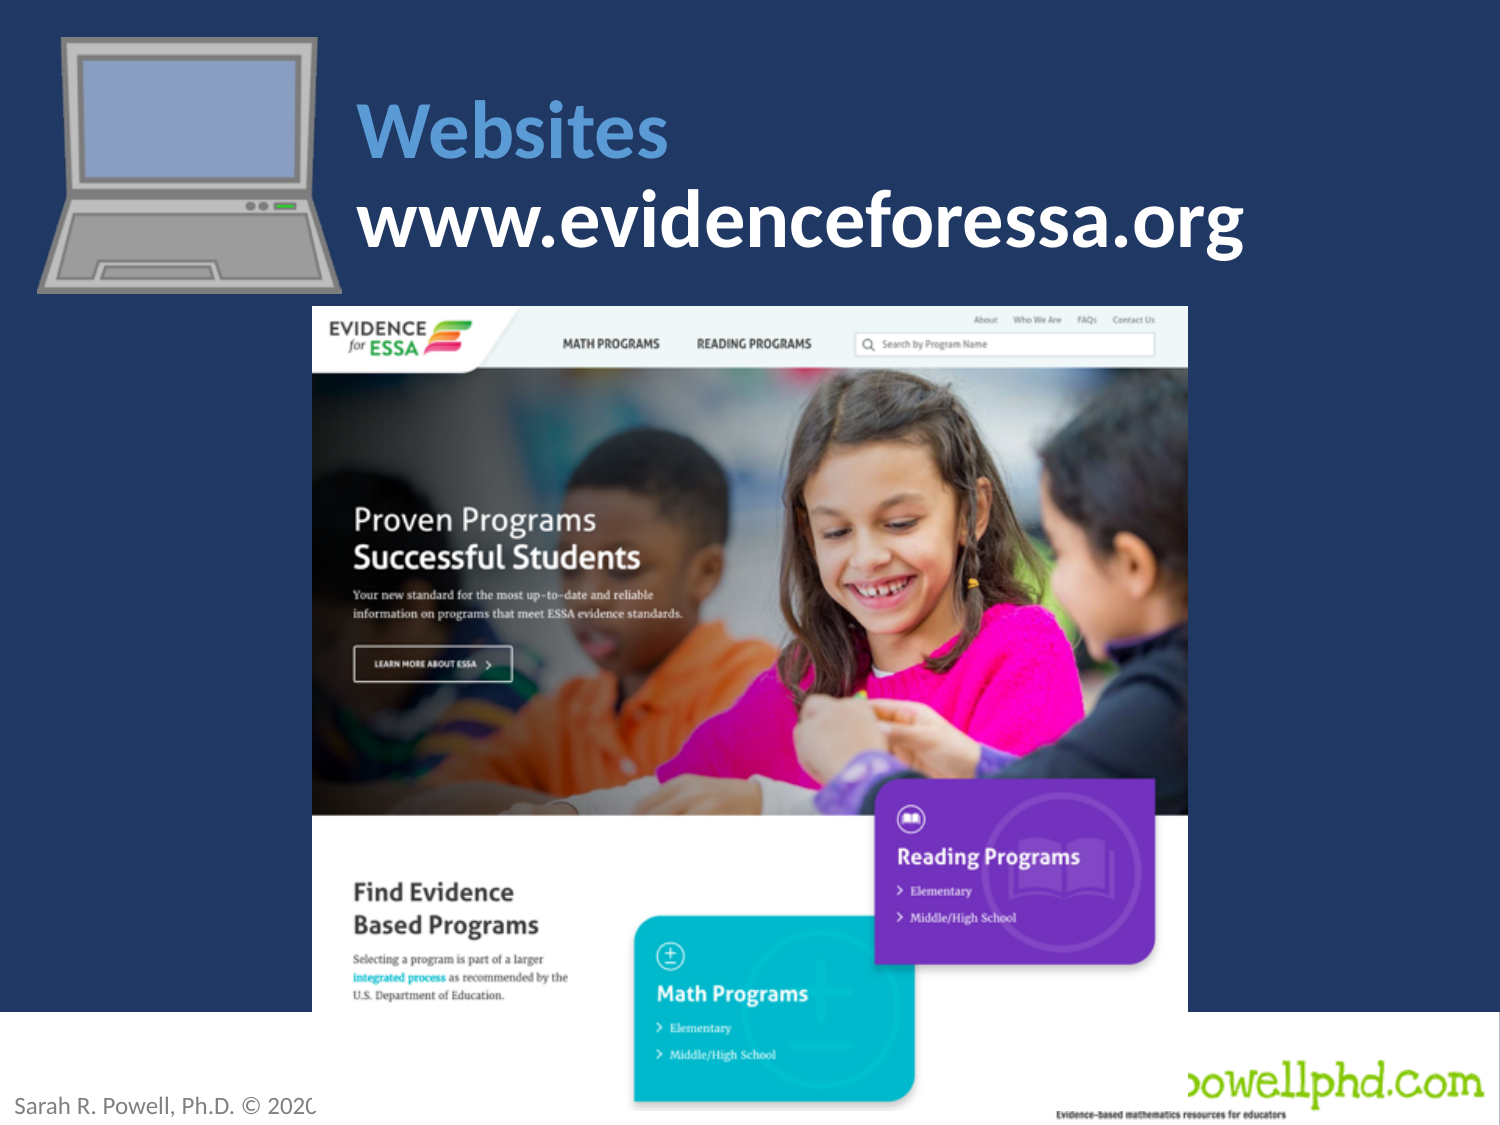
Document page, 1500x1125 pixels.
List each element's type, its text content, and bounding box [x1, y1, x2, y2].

title Websites www.evidenceforessa.org [342, 165, 1319, 286]
picture [37, 37, 342, 295]
picture [312, 306, 1499, 1125]
